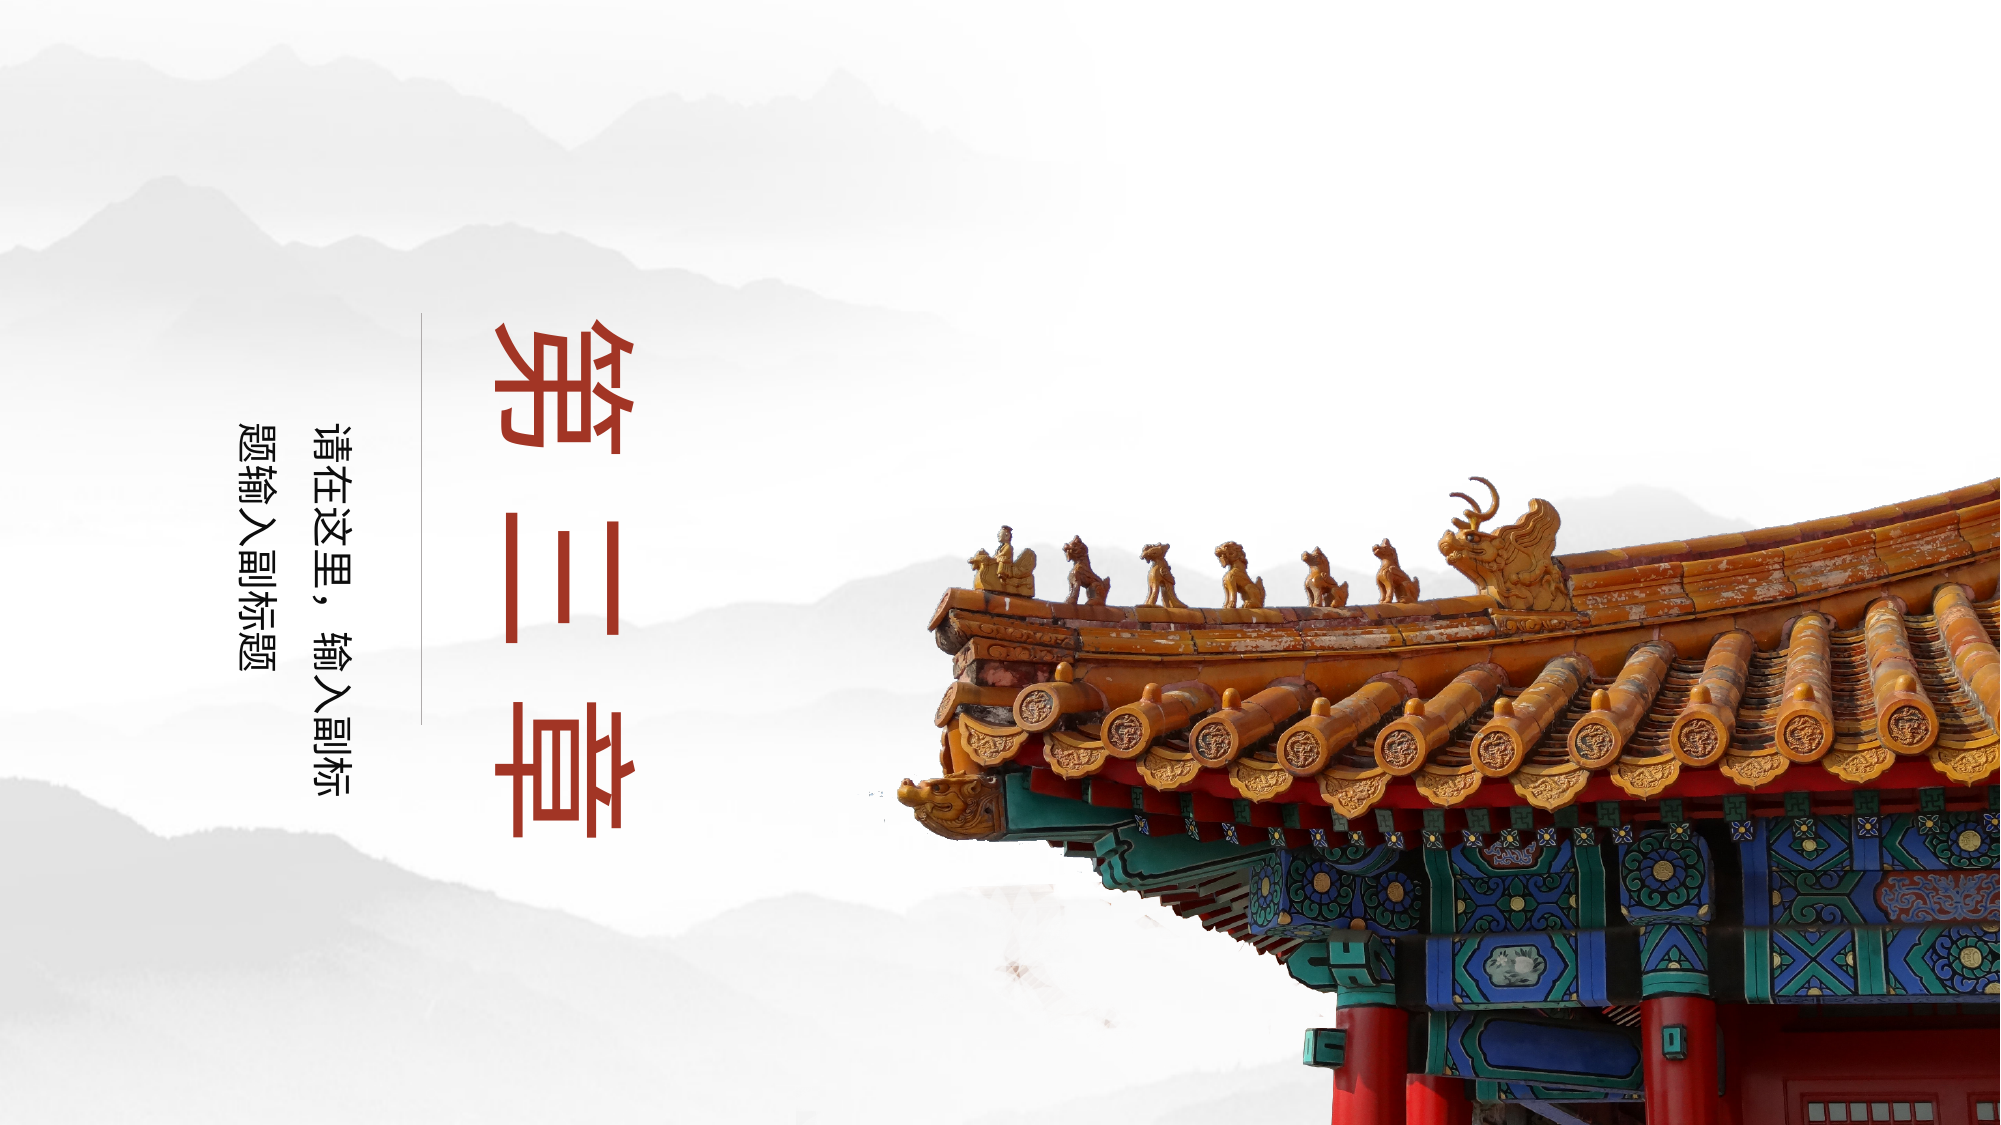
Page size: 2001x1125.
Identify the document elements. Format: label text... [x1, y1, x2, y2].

picture [0, 0, 2001, 1125]
text_box 第三章 [452, 297, 665, 918]
text_box 请在这里，输入副标题输入副标题 [133, 408, 392, 843]
